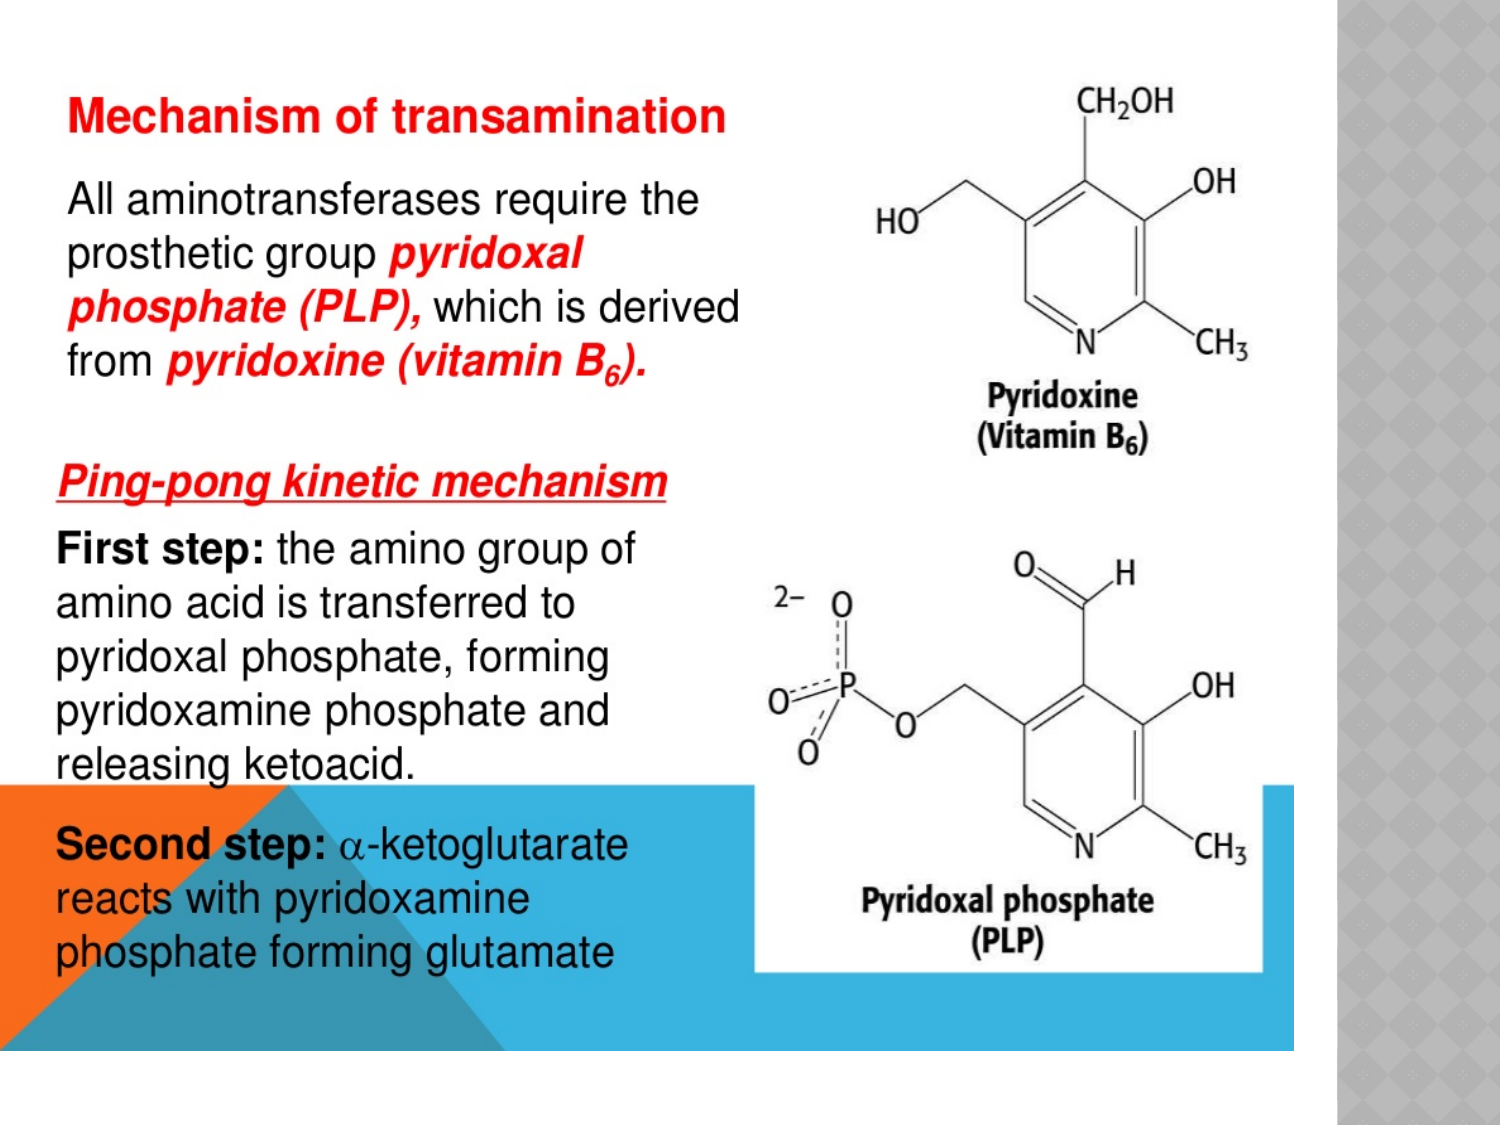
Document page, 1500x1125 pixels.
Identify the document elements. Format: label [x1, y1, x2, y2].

list [0, 42, 1294, 1051]
